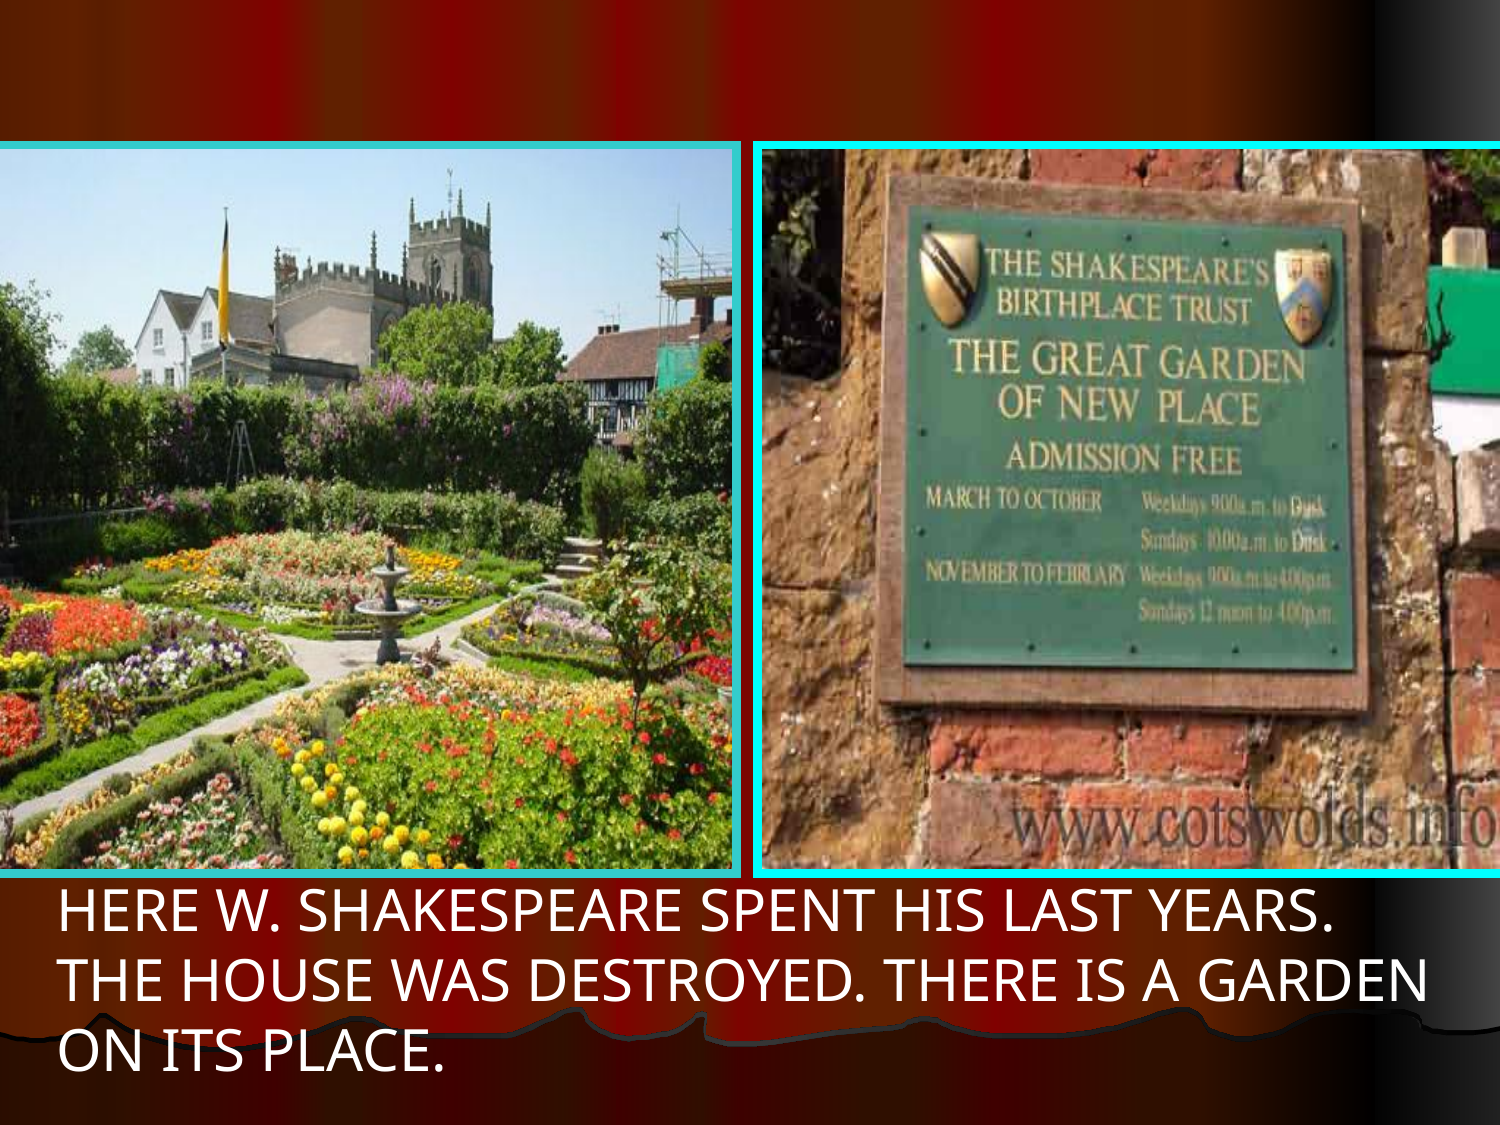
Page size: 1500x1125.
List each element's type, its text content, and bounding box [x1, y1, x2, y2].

picture [761, 148, 1500, 870]
text_box HERE W. SHAKESPEARE SPENT HIS LAST YEARS. THE HOUSE WAS DESTROYED. THERE IS A GARDEN ON ITS PLACE. [41, 865, 1459, 1120]
picture [0, 148, 733, 870]
